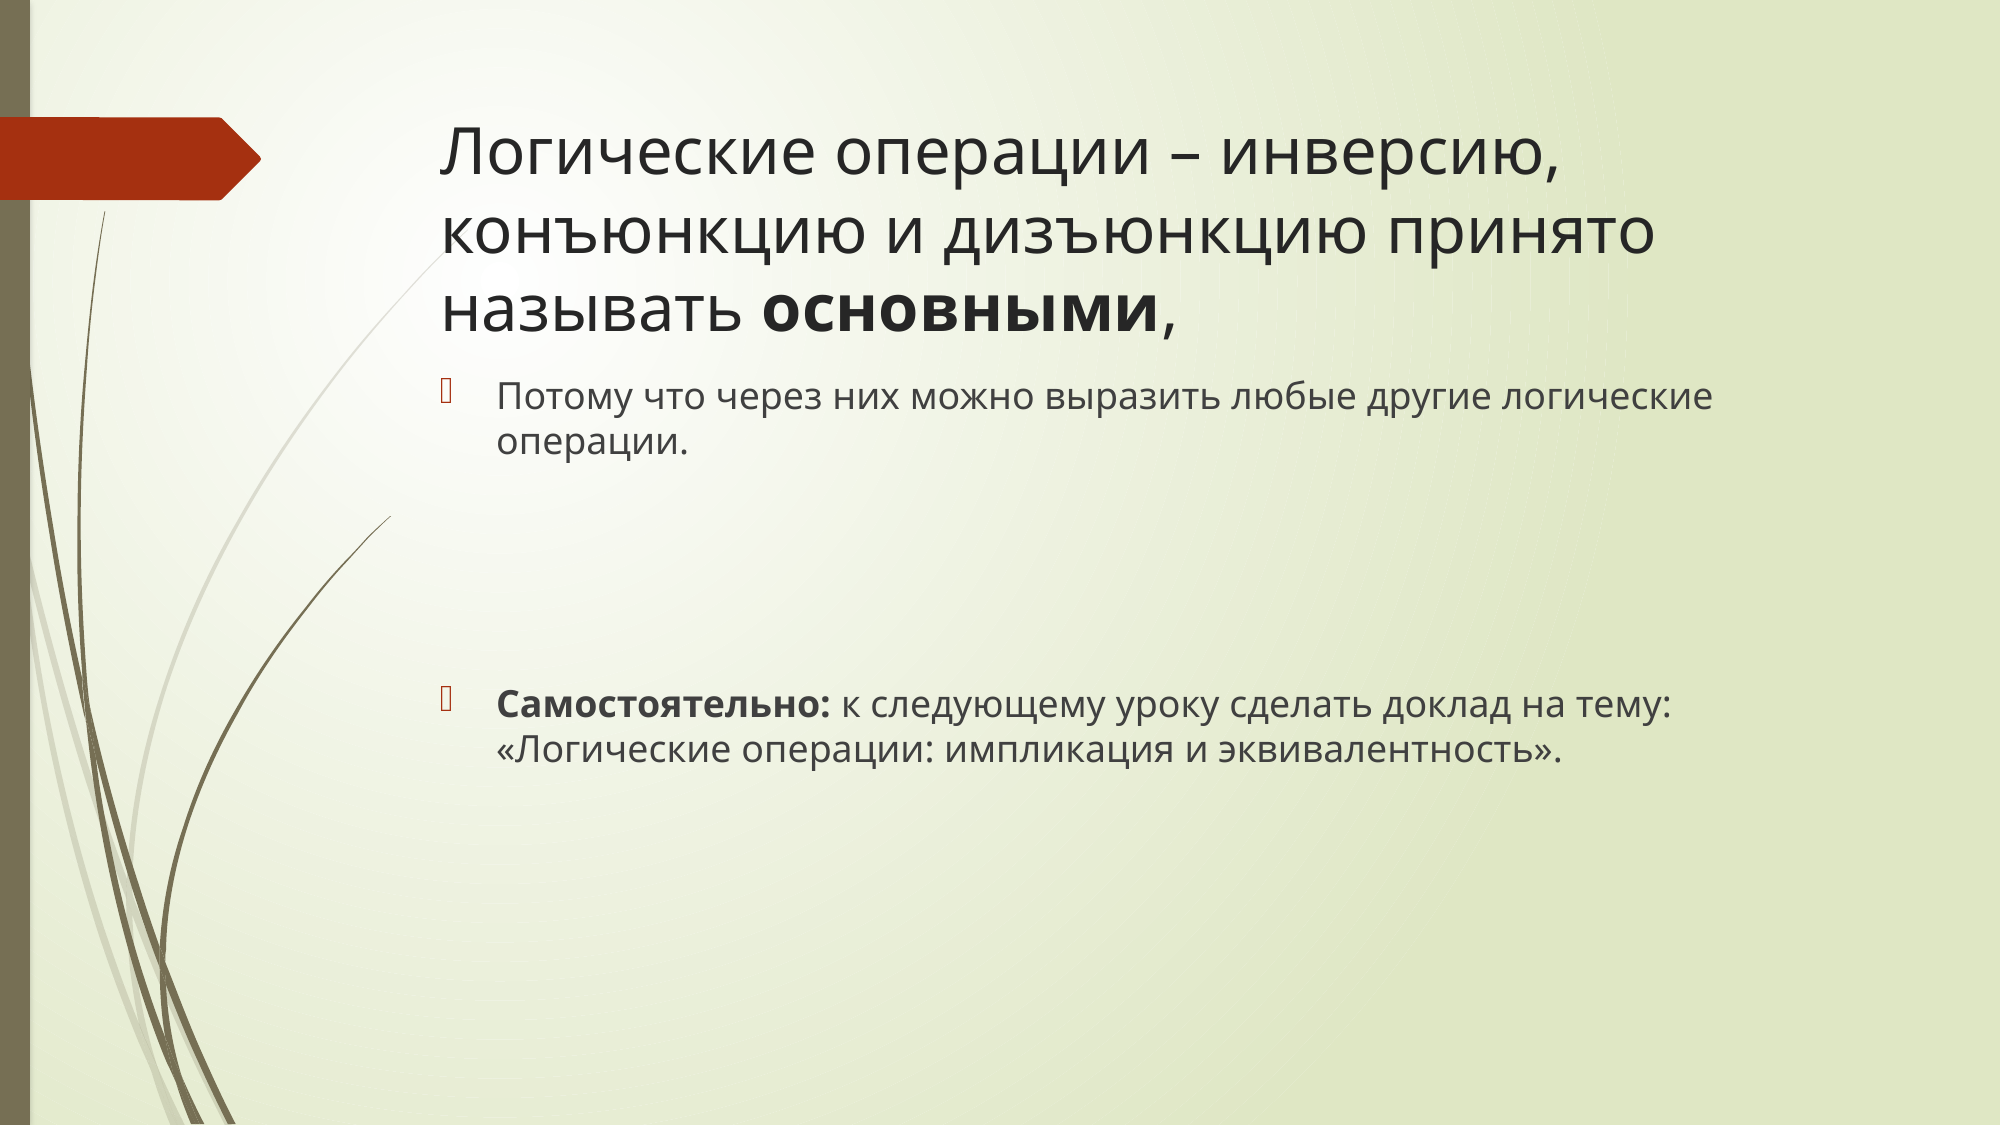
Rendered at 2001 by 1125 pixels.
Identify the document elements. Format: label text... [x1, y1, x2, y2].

title Логические операции – инверсию, конъюнкцию и дизъюнкцию принято называть основными, [425, 102, 1888, 353]
list Потому что через них можно выразить любые другие логические операции. Самостоятельно: к следующему уроку сделать доклад на тему: «Логические операции: импликация и эквивалентность». [424, 364, 1888, 984]
